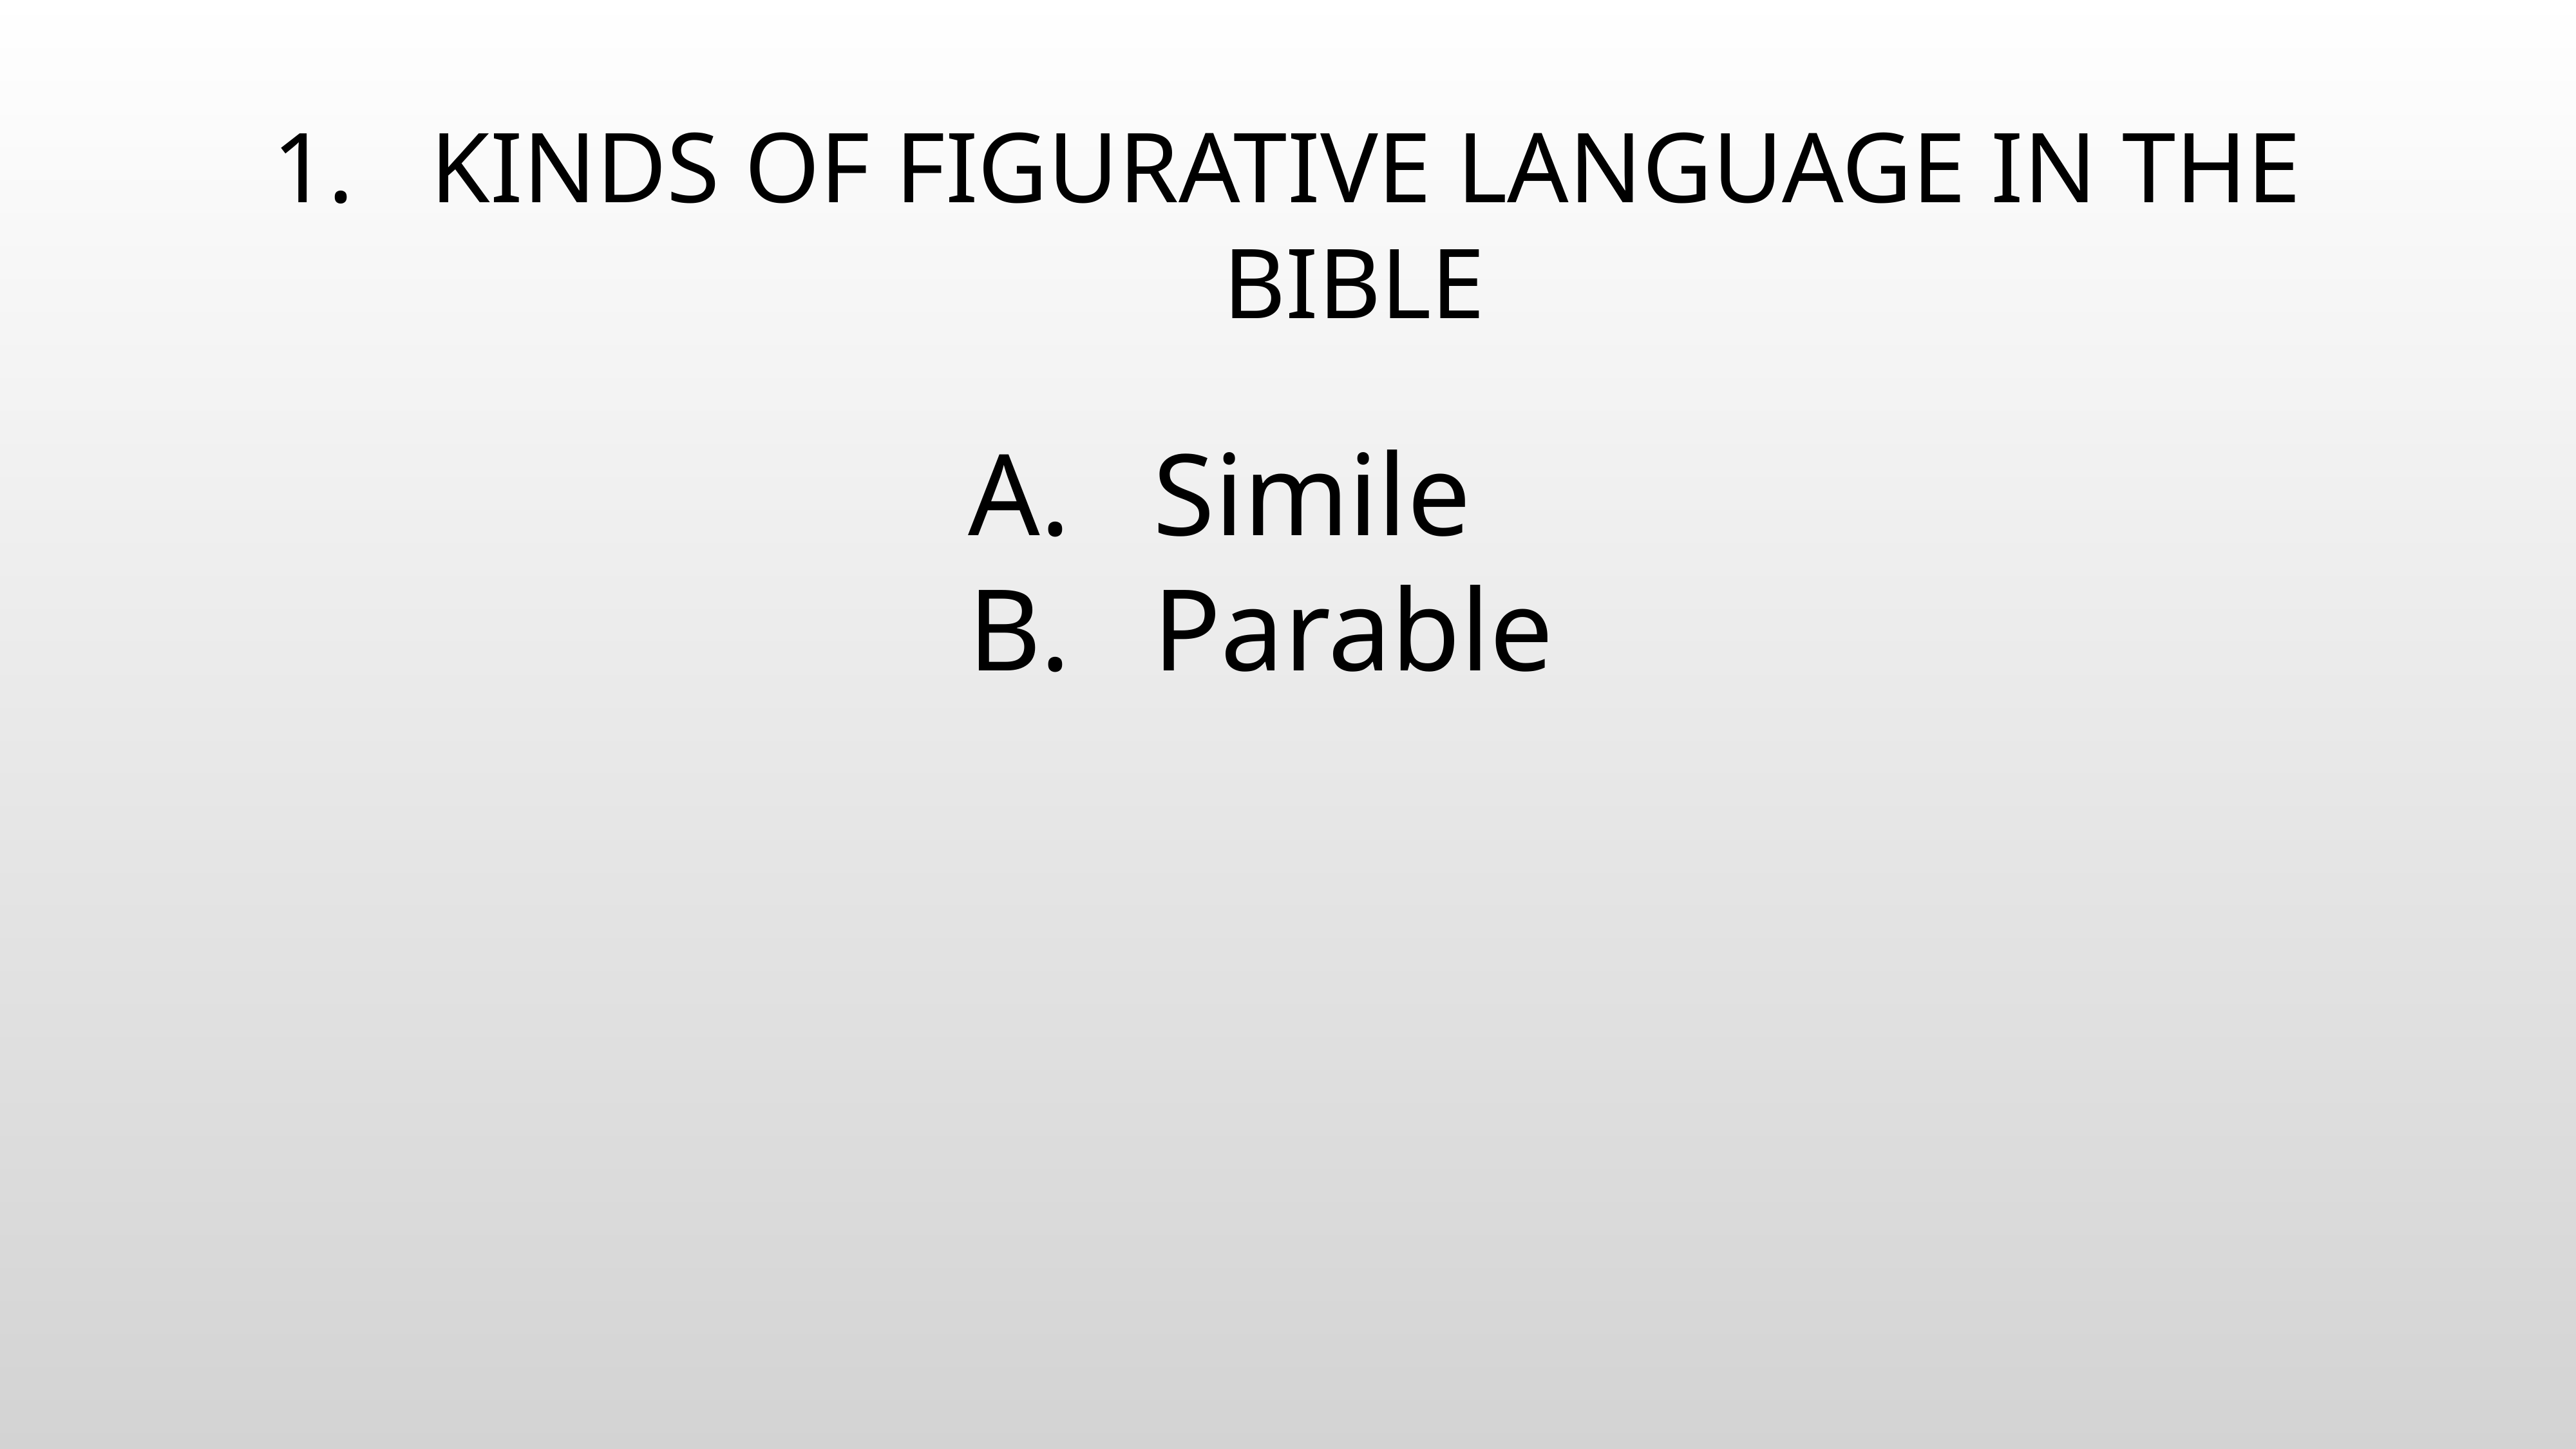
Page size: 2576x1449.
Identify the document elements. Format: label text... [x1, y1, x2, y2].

title KINDS OF FIGURATIVE LANGUAGE IN THE BIBLE [178, 100, 2398, 343]
text_box Simile Parable [925, 417, 1589, 699]
